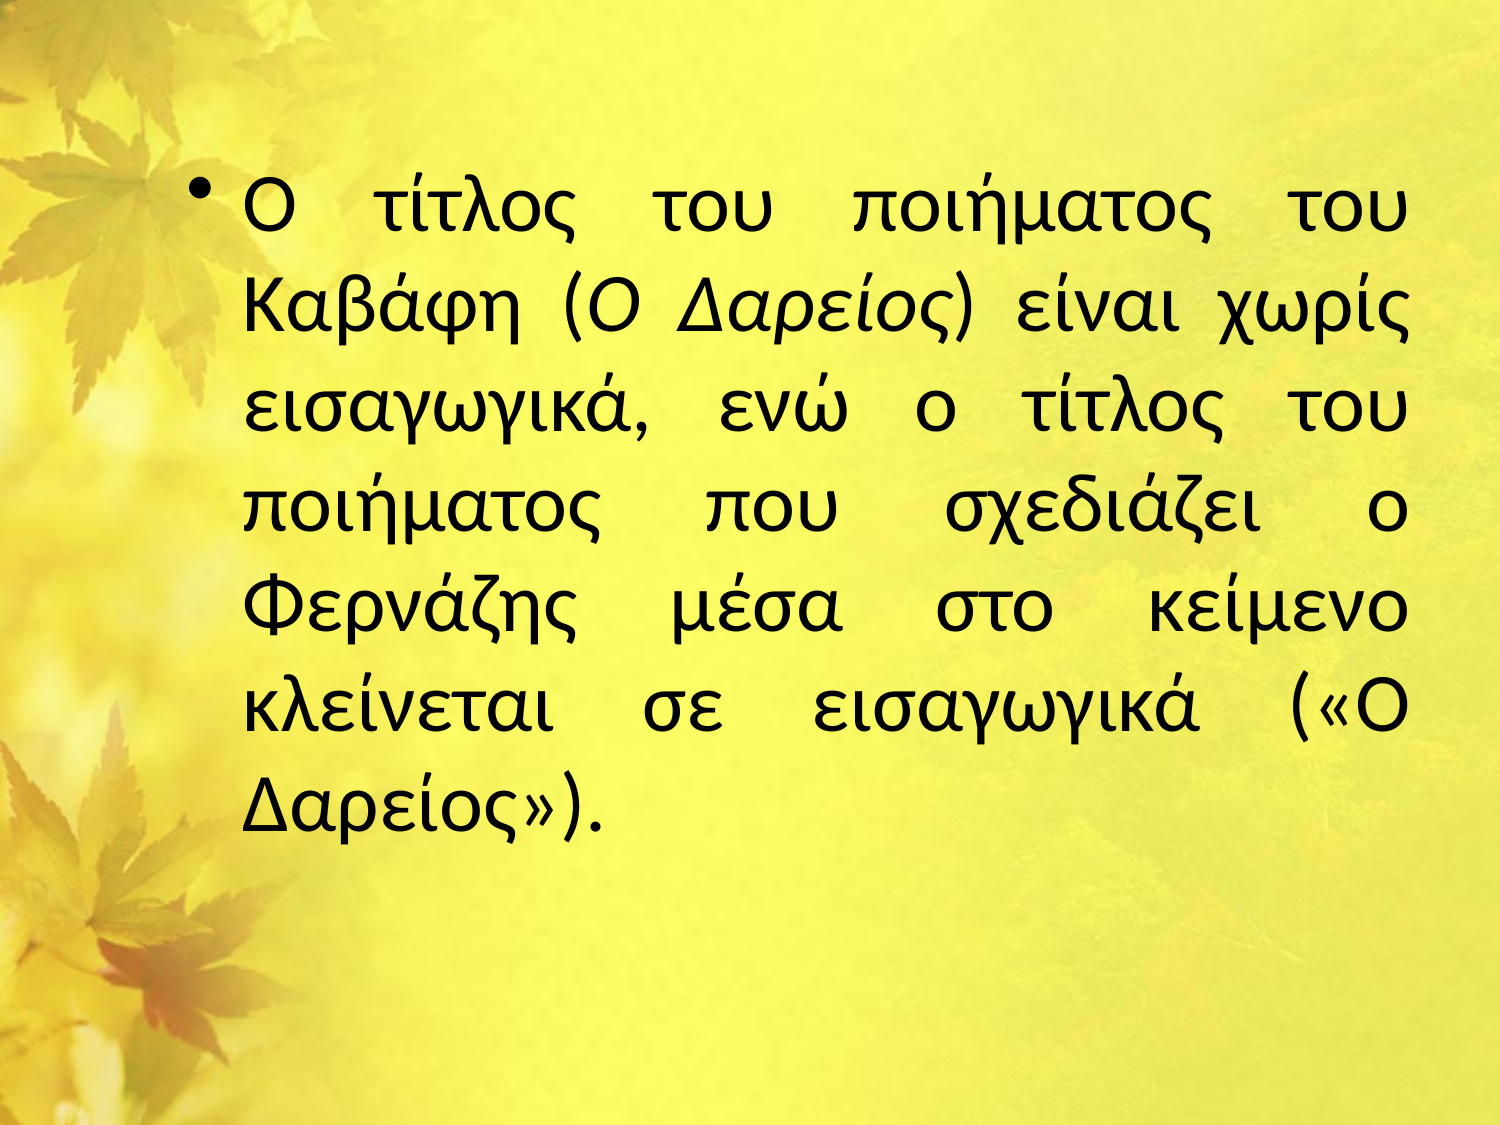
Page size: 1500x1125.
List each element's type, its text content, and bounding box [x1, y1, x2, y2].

picture [0, 0, 1500, 1125]
list Ο τίτλος του ποιήματος του Καβάφη (Ο Δαρείος) είναι χωρίς εισαγωγικά, ενώ ο τίτλος του ποιήματος που σχεδιάζει ο Φερνάζης μέσα στο κείμενο κλείνεται σε εισαγωγικά («Ο Δαρείος»). [171, 140, 1427, 1006]
